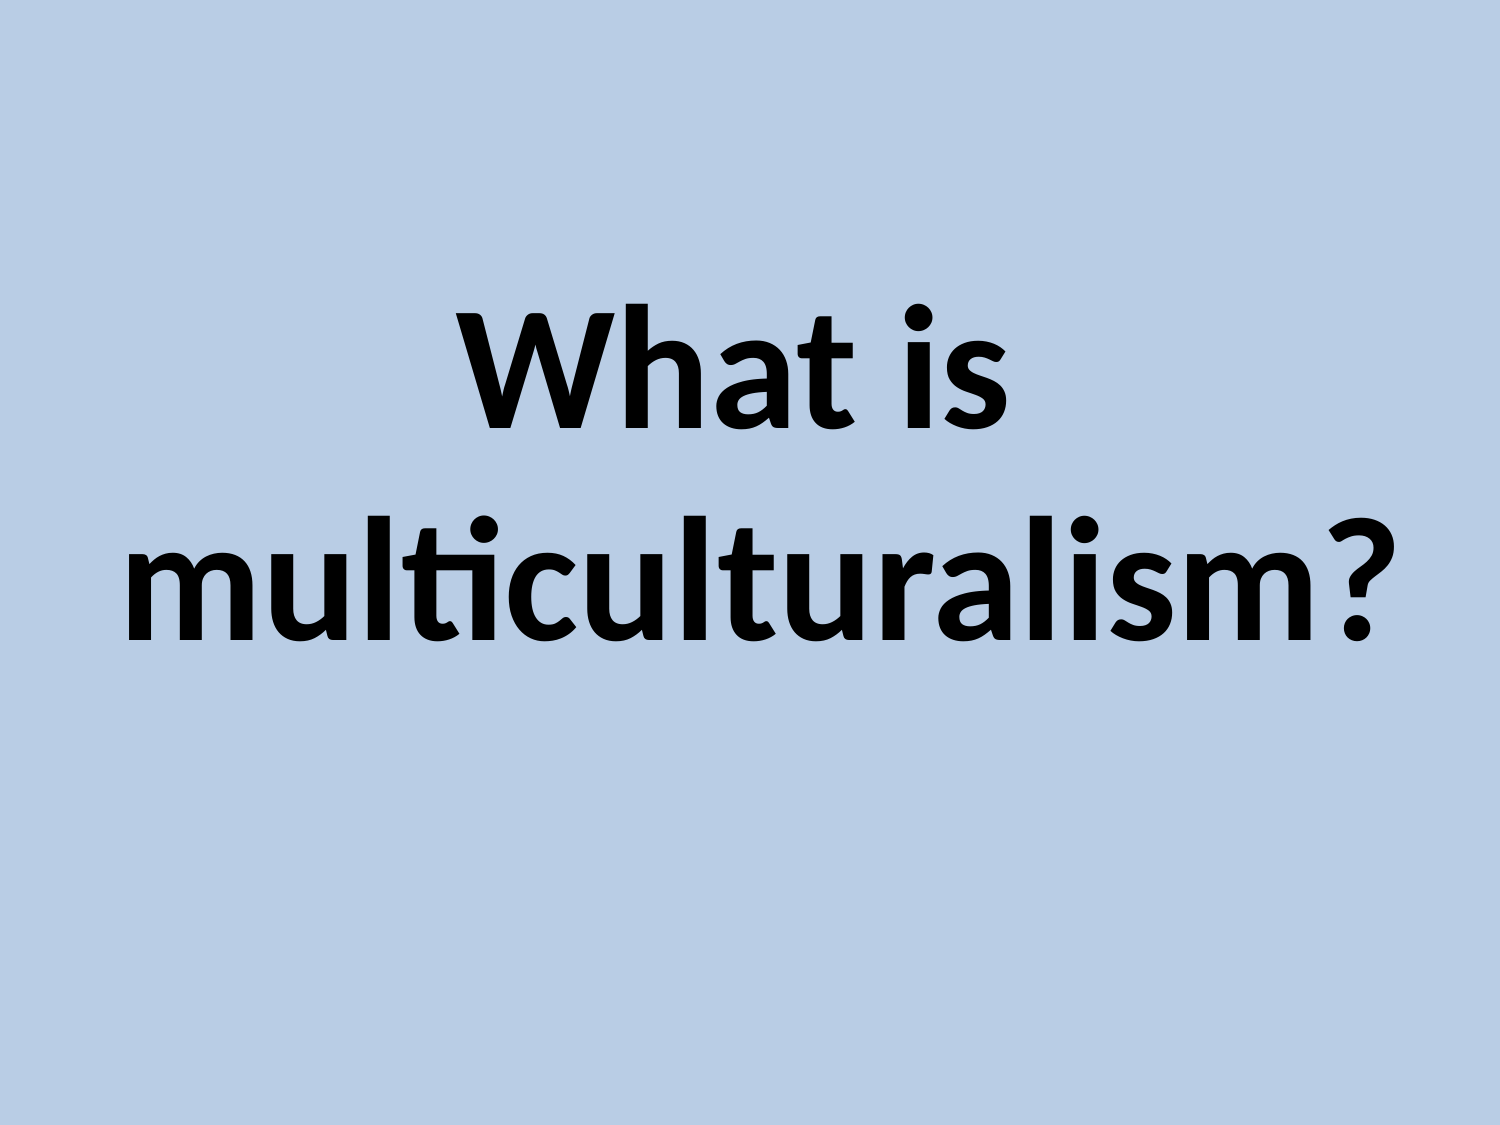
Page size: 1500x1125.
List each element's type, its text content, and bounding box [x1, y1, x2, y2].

list What is multiculturalism? [41, 243, 1425, 764]
